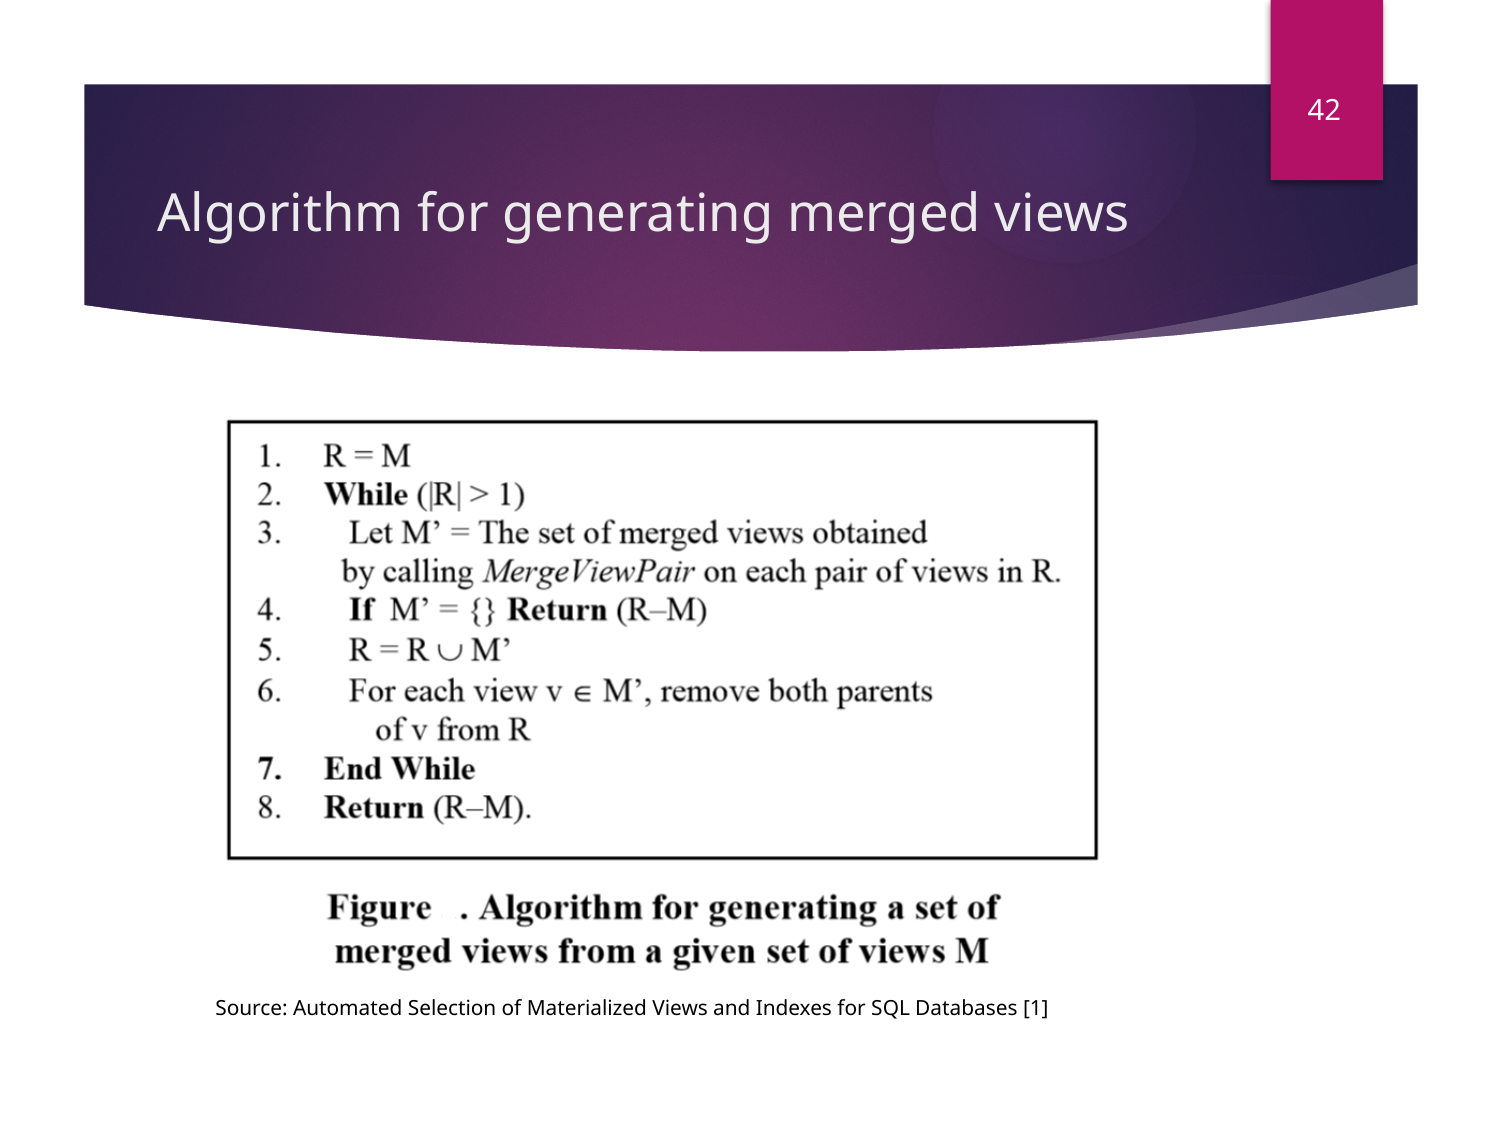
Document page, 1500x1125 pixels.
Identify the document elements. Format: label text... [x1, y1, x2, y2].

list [216, 408, 1109, 988]
title Algorithm for generating merged views [142, 152, 1183, 269]
text_box Source: Automated Selection of Materialized Views and Indexes for SQL Databases [1] [200, 987, 1124, 1028]
slide_number 42 [1259, 48, 1390, 175]
